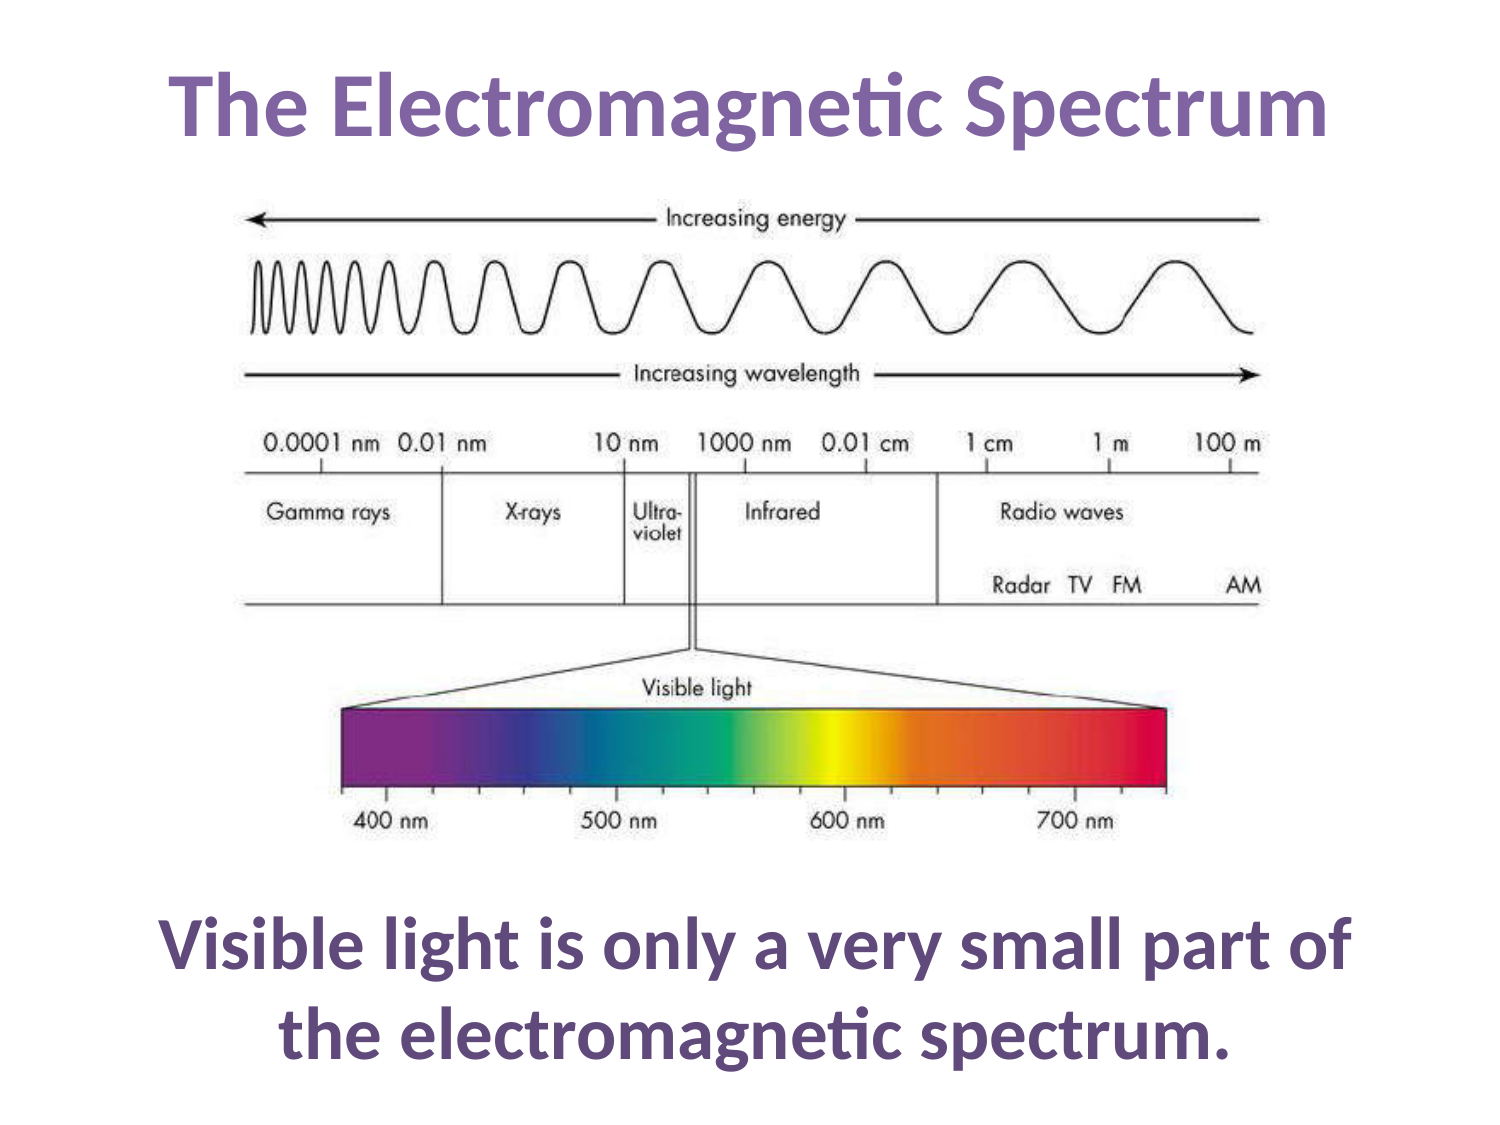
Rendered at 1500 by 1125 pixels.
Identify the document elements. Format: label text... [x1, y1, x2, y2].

subtitle Visible light is only a very small part of the electromagnetic spectrum. [125, 887, 1388, 1113]
title The Electromagnetic Spectrum [112, 0, 1388, 263]
picture [220, 199, 1276, 863]
